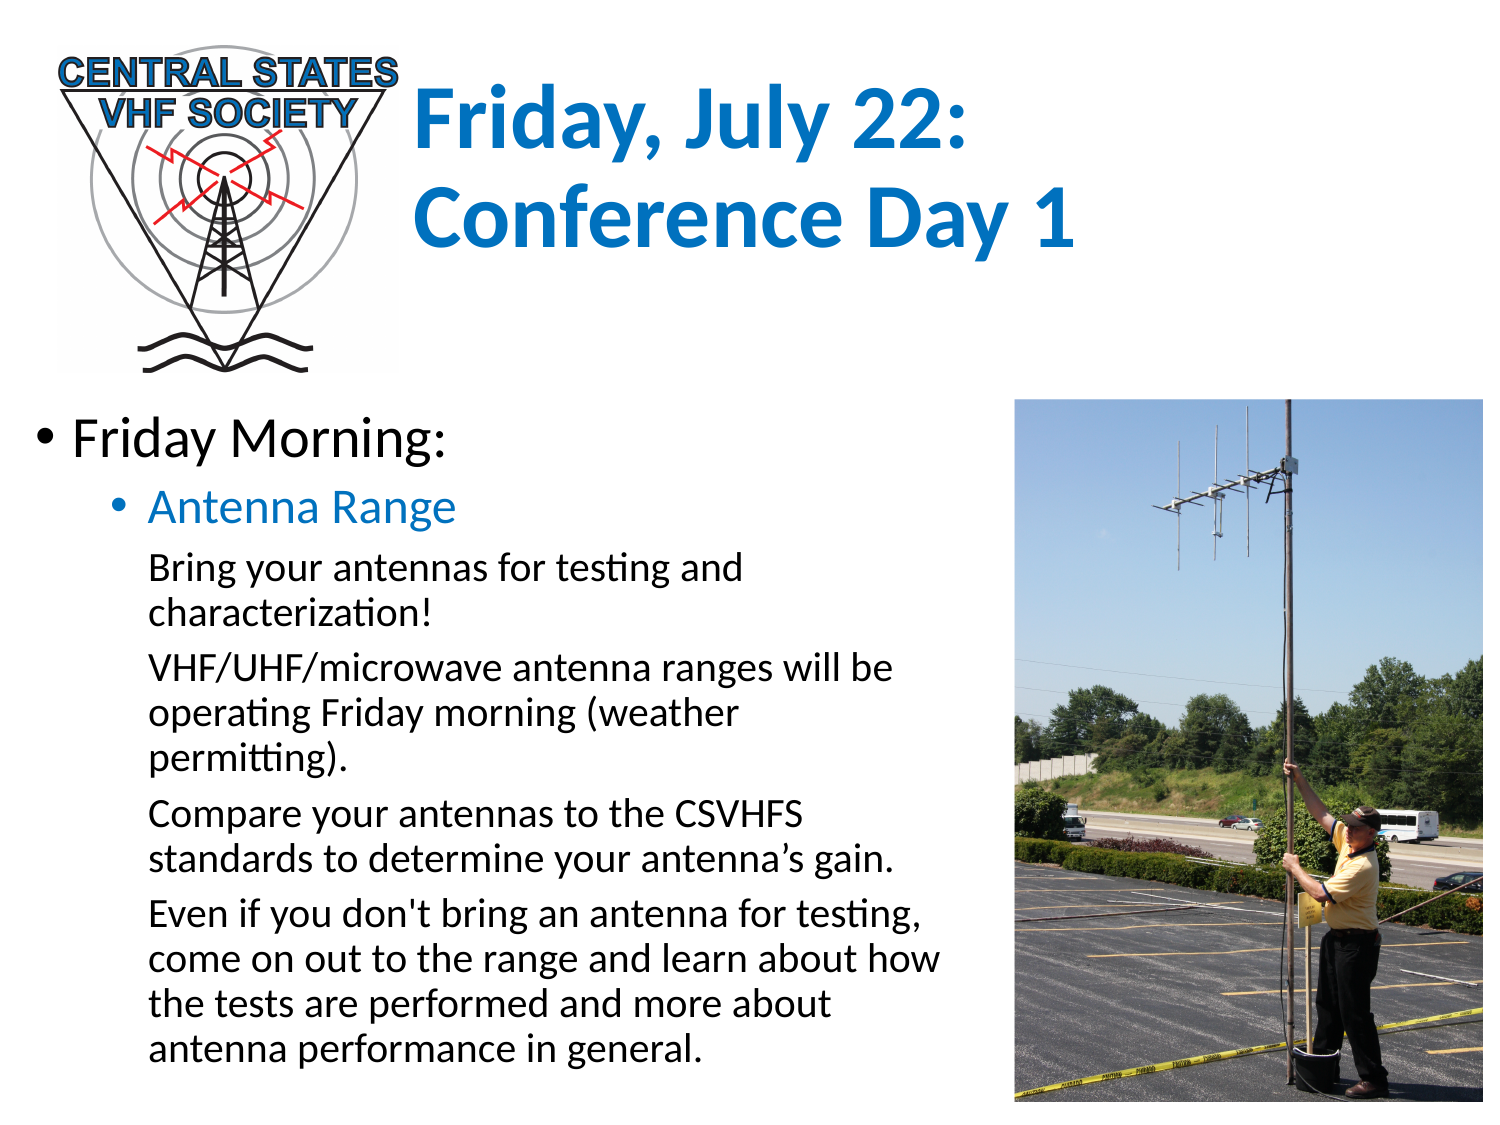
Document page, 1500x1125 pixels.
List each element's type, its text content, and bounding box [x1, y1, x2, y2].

title Friday, July 22: Conference Day 1 [399, 59, 1397, 278]
picture [56, 45, 399, 373]
picture [897, 400, 1500, 1101]
list Friday Morning: Antenna Range Bring your antennas for testing and characterization! VHF/UHF/microwave antenna ranges will be operating Friday morning (weather permitting). Compare your antennas to the CSVHFS standards to determine your antenna’s gain. Even if you don't bring an antenna for testing, come on out to the range and learn about how the tests are performed and more about antenna performance in general. [20, 399, 973, 1125]
